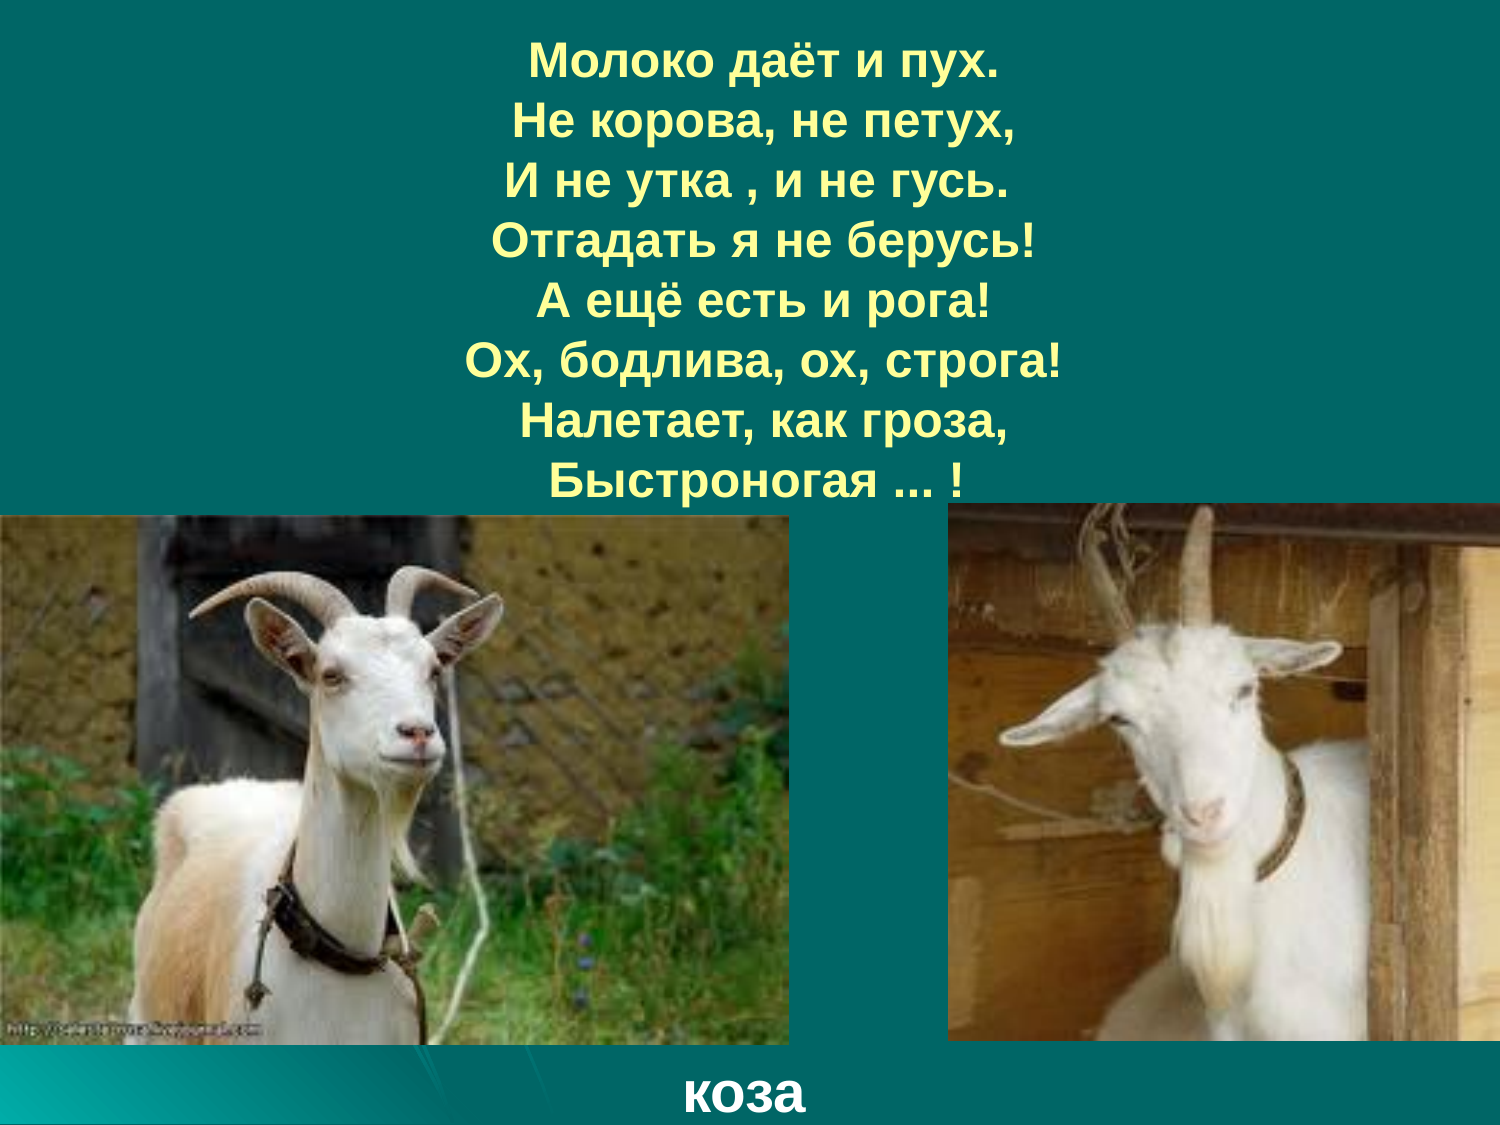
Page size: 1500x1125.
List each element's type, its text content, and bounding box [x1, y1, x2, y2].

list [0, 514, 789, 1045]
picture [948, 503, 1500, 1041]
text_box коза [572, 1046, 916, 1125]
title Молоко даёт и пух. Не корова, не петух, И не утка , и не гусь. Отгадать я не берусь! А ещё есть и рога! Ох, бодлива, ох, строга! Налетает, как гроза, Быстроногая ... ! [74, 113, 1454, 421]
